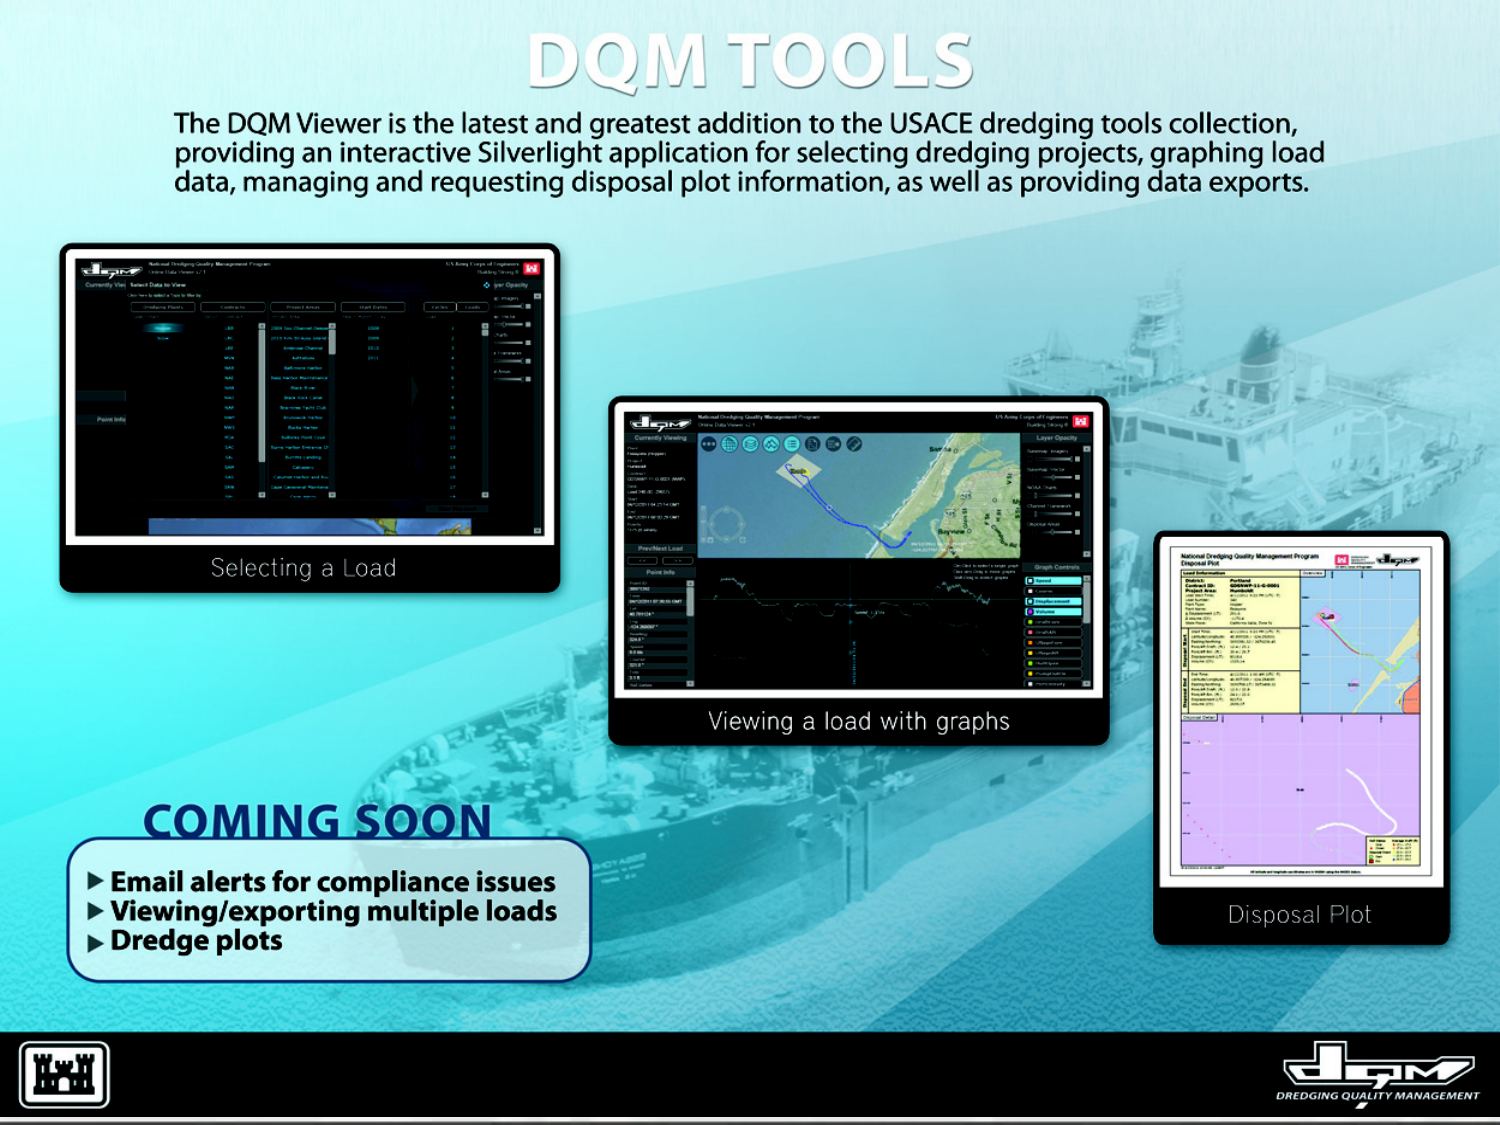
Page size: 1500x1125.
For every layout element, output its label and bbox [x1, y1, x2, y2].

list [0, 0, 1500, 1117]
picture [0, 1117, 1500, 1125]
